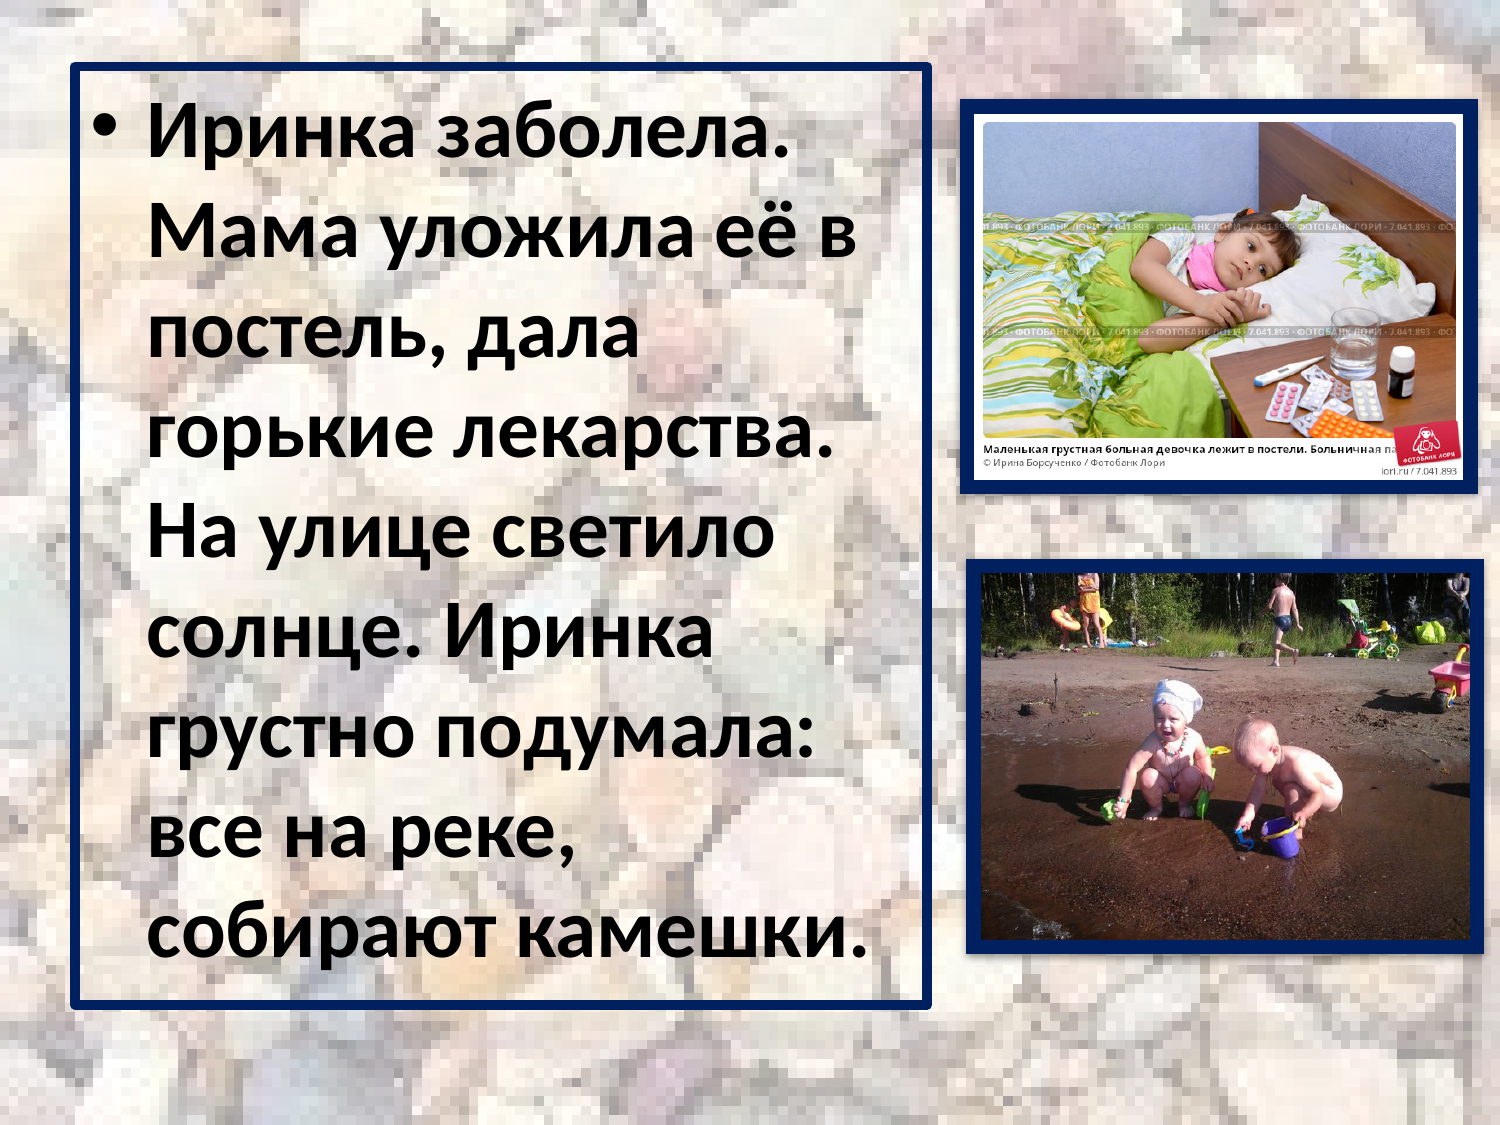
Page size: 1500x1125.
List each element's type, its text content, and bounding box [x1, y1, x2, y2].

picture [974, 113, 1464, 481]
picture [980, 572, 1471, 940]
list Иринка заболела. Мама уложила её в постель, дала горькие лекарства. На улице светило солнце. Иринка грустно подумала: все на реке, собирают камешки. [75, 66, 928, 1005]
